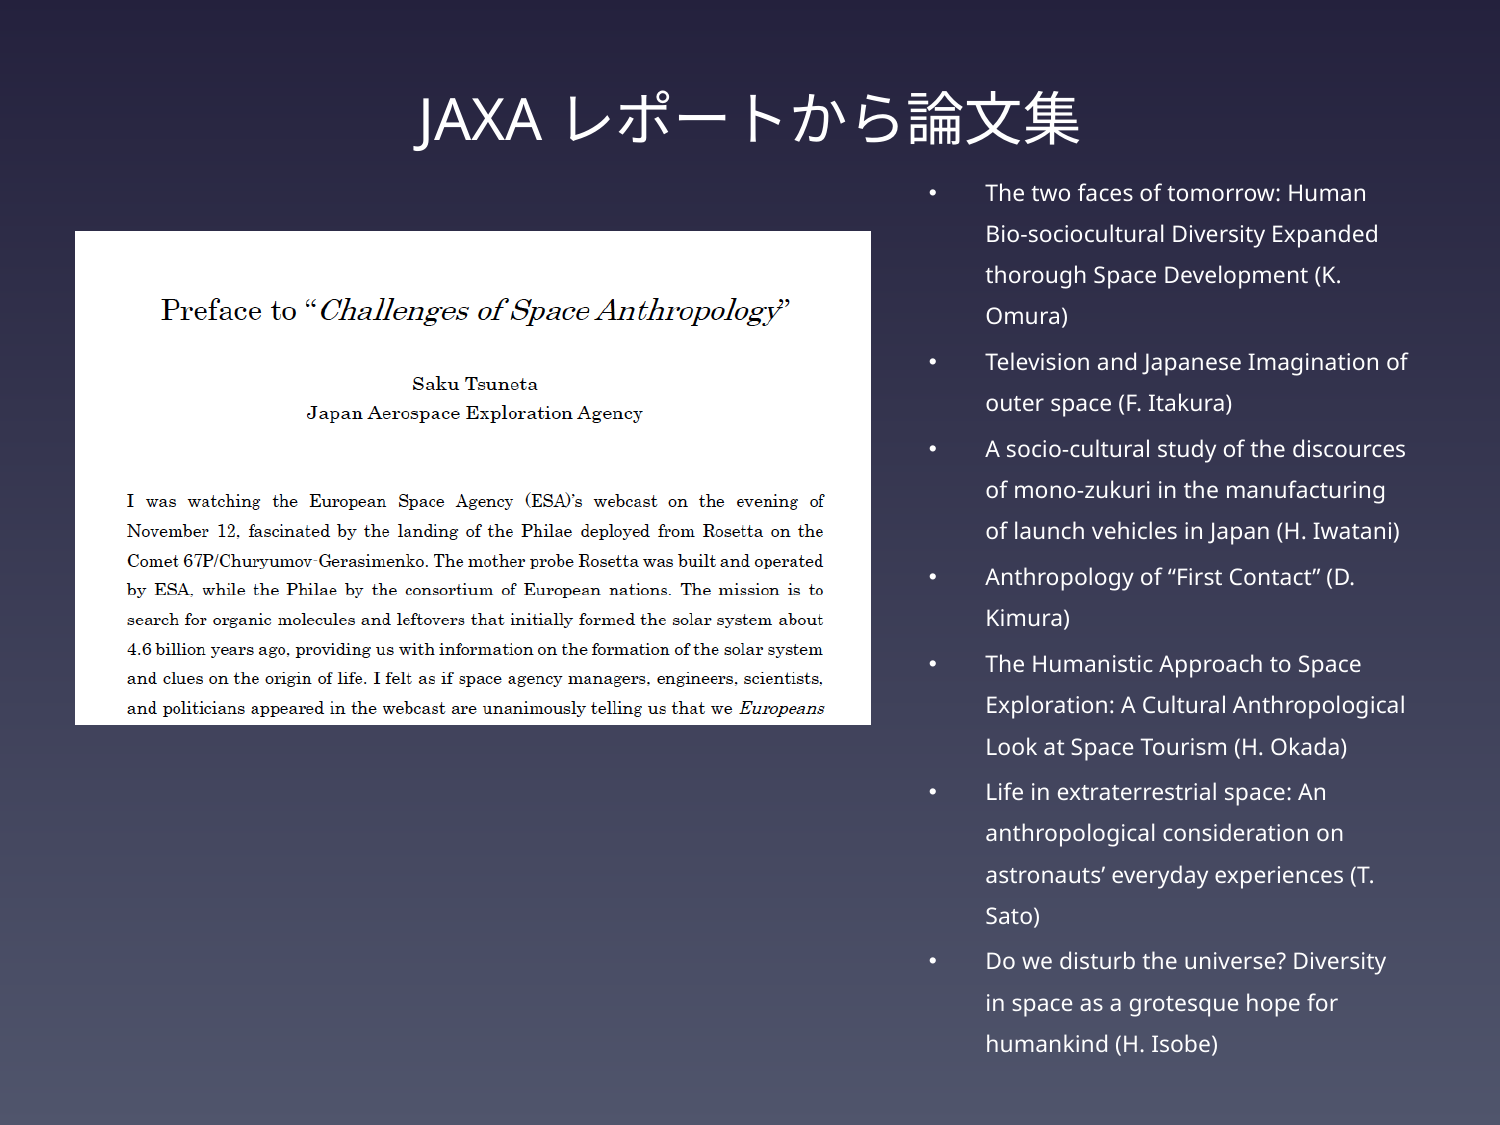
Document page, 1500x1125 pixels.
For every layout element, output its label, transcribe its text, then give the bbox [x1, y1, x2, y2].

title JAXAレポートから論文集 [75, 75, 1425, 263]
picture [74, 231, 871, 726]
list The two faces of tomorrow: Human Bio-sociocultural Diversity Expanded thorough Space Development (K. Omura) Television and Japanese Imagination of outer space (F. Itakura) A socio-cultural study of the discources of mono-zukuri in the manufacturing of launch vehicles in Japan (H. Iwatani) Anthropology of “First Contact” (D. Kimura) The Humanistic Approach to Space Exploration: A Cultural Anthropological Look at Space Tourism (H. Okada) Life in extraterrestrial space: An anthropological consideration on astronauts’ everyday experiences (T. Sato) Do we disturb the universe? Diversity in space as a grotesque hope for humankind (H. Isobe) [914, 262, 1425, 1005]
